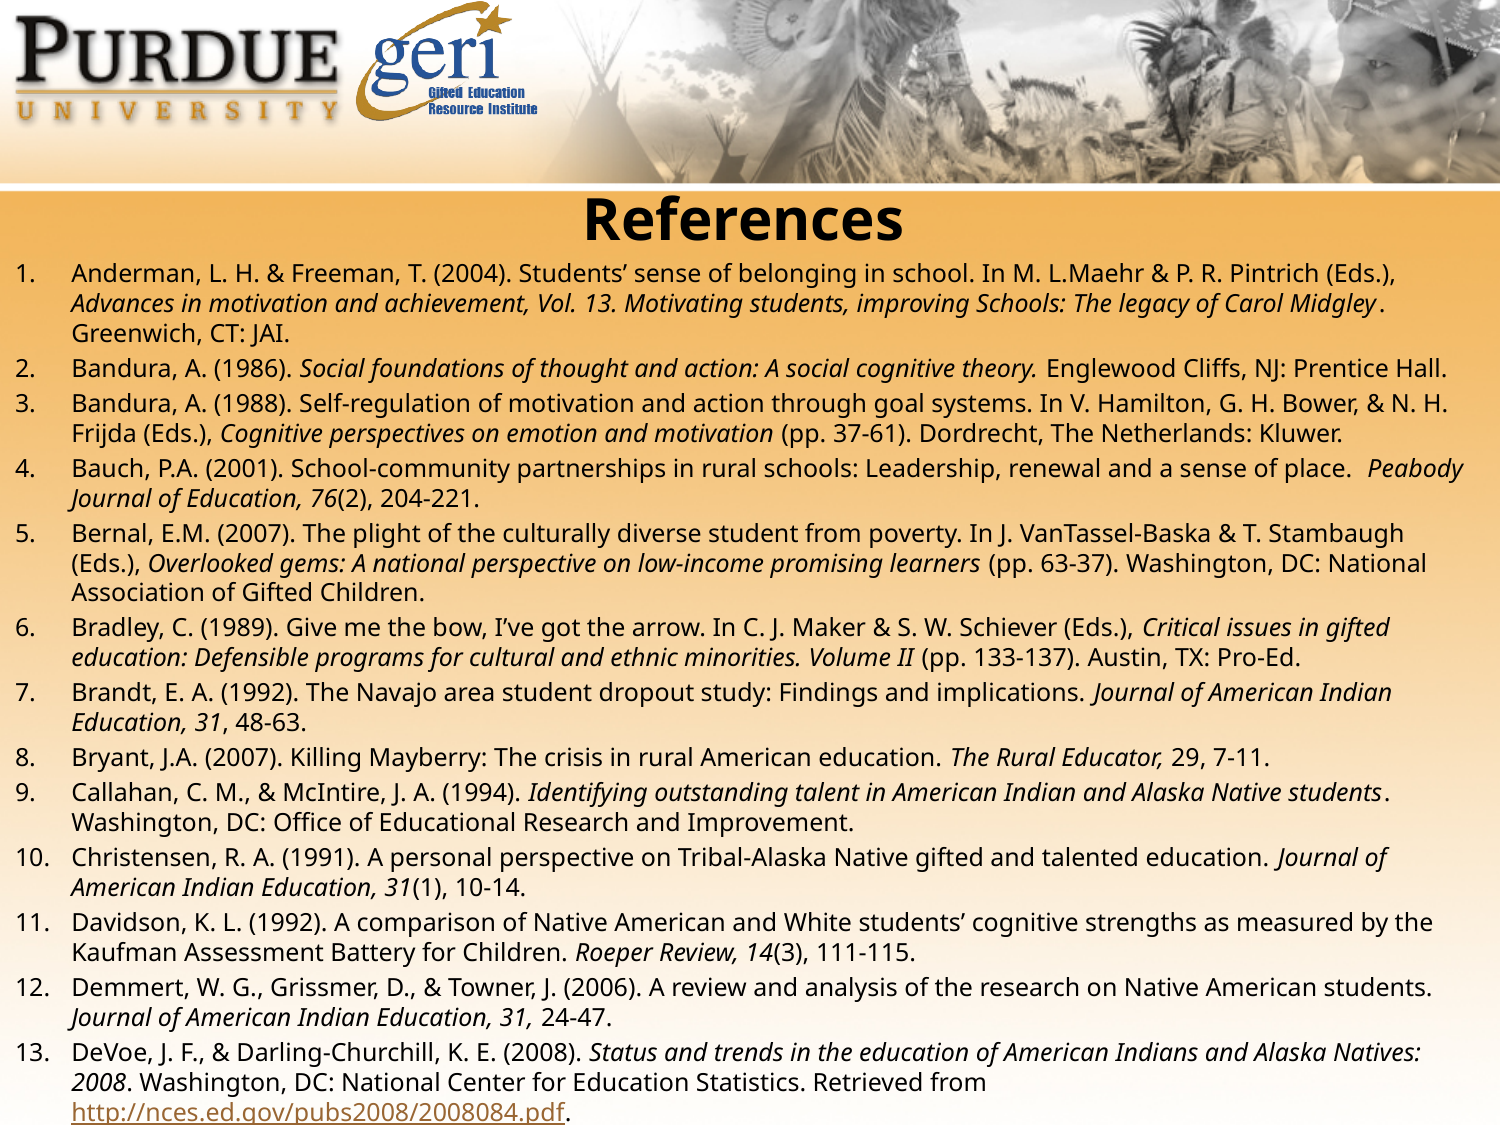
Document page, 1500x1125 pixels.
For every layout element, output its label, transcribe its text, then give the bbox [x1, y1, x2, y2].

picture [0, 0, 1500, 1125]
list References Anderman, L. H. & Freeman, T. (2004). Students’ sense of belonging in school. In M. L.Maehr & P. R. Pintrich (Eds.), Advances in motivation and achievement, Vol. 13. Motivating students, improving Schools: The legacy of Carol Midgley. Greenwich, CT: JAI. Bandura, A. (1986). Social foundations of thought and action: A social cognitive theory. Englewood Cliffs, NJ: Prentice Hall. Bandura, A. (1988). Self-regulation of motivation and action through goal systems. In V. Hamilton, G. H. Bower, & N. H. Frijda (Eds.), Cognitive perspectives on emotion and motivation (pp. 37-61). Dordrecht, The Netherlands: Kluwer. Bauch, P.A. (2001). School-community partnerships in rural schools: Leadership, renewal and a sense of place. Peabody Journal of Education, 76(2), 204-221. Bernal, E.M. (2007). The plight of the culturally diverse student from poverty. In J. VanTassel-Baska & T. Stambaugh (Eds.), Overlooked gems: A national perspective on low-income promising learners (pp. 63-37). Washington, DC: National Association of Gifted Children. Bradley, C. (1989). Give me the bow, I’ve got the arrow. In C. J. Maker & S. W. Schiever (Eds.), Critical issues in gifted education: Defensible programs for cultural and ethnic minorities. Volume II (pp. 133-137). Austin, TX: Pro-Ed. Brandt, E. A. (1992). The Navajo area student dropout study: Findings and implications. Journal of American Indian Education, 31, 48-63. Bryant, J.A. (2007). Killing Mayberry: The crisis in rural American education. The Rural Educator, 29, 7-11. Callahan, C. M., & McIntire, J. A. (1994). Identifying outstanding talent in American Indian and Alaska Native students. Washington, DC: Office of Educational Research and Improvement. Christensen, R. A. (1991). A personal perspective on Tribal-Alaska Native gifted and talented education. Journal of American Indian Education, 31(1), 10-14. Davidson, K. L. (1992). A comparison of Native American and White students’ cognitive strengths as measured by the Kaufman Assessment Battery for Children. Roeper Review, 14(3), 111-115. Demmert, W. G., Grissmer, D., & Towner, J. (2006). A review and analysis of the research on Native American students. Journal of American Indian Education, 31, 24-47. DeVoe, J. F., & Darling-Churchill, K. E. (2008). Status and trends in the education of American Indians and Alaska Natives: 2008. Washington, DC: National Center for Education Statistics. Retrieved from http://nces.ed.gov/pubs2008/2008084.pdf. Faircloth, S. C., & Tippeconnic, III, J. W. (2010). The dropout/graduation rate crisis among American Indian and Alaska Native students: Failure to respond places the future of Native peoples at risk. Los Angeles, CA: The Civil Rights Project/Proyecto Derechos Civiles at UCLA; www.civilrightsproject.ucla.edu. [0, 174, 1488, 1000]
